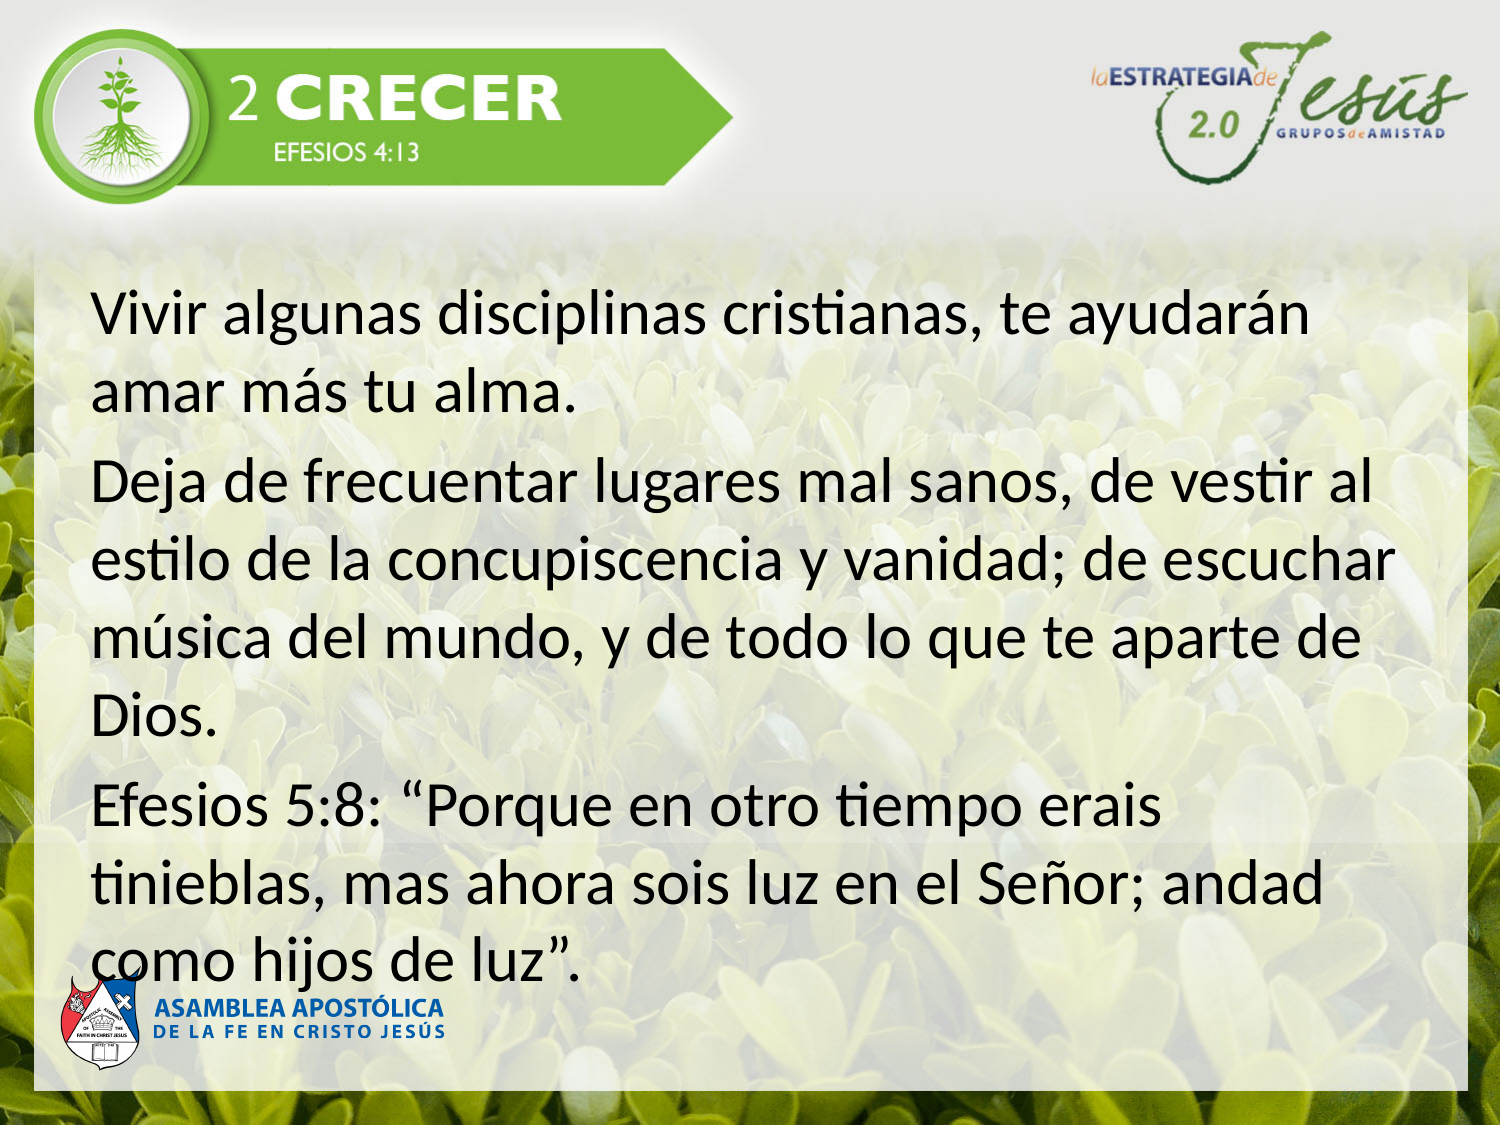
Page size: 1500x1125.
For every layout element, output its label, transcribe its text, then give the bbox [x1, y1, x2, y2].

picture [0, 0, 1500, 1125]
list Vivir algunas disciplinas cristianas, te ayudarán amar más tu alma. Deja de frecuentar lugares mal sanos, de vestir al estilo de la concupiscencia y vanidad; de escuchar música del mundo, y de todo lo que te aparte de Dios. Efesios 5:8: “Porque en otro tiempo erais tinieblas, mas ahora sois luz en el Señor; andad como hijos de luz”. [75, 262, 1425, 1005]
